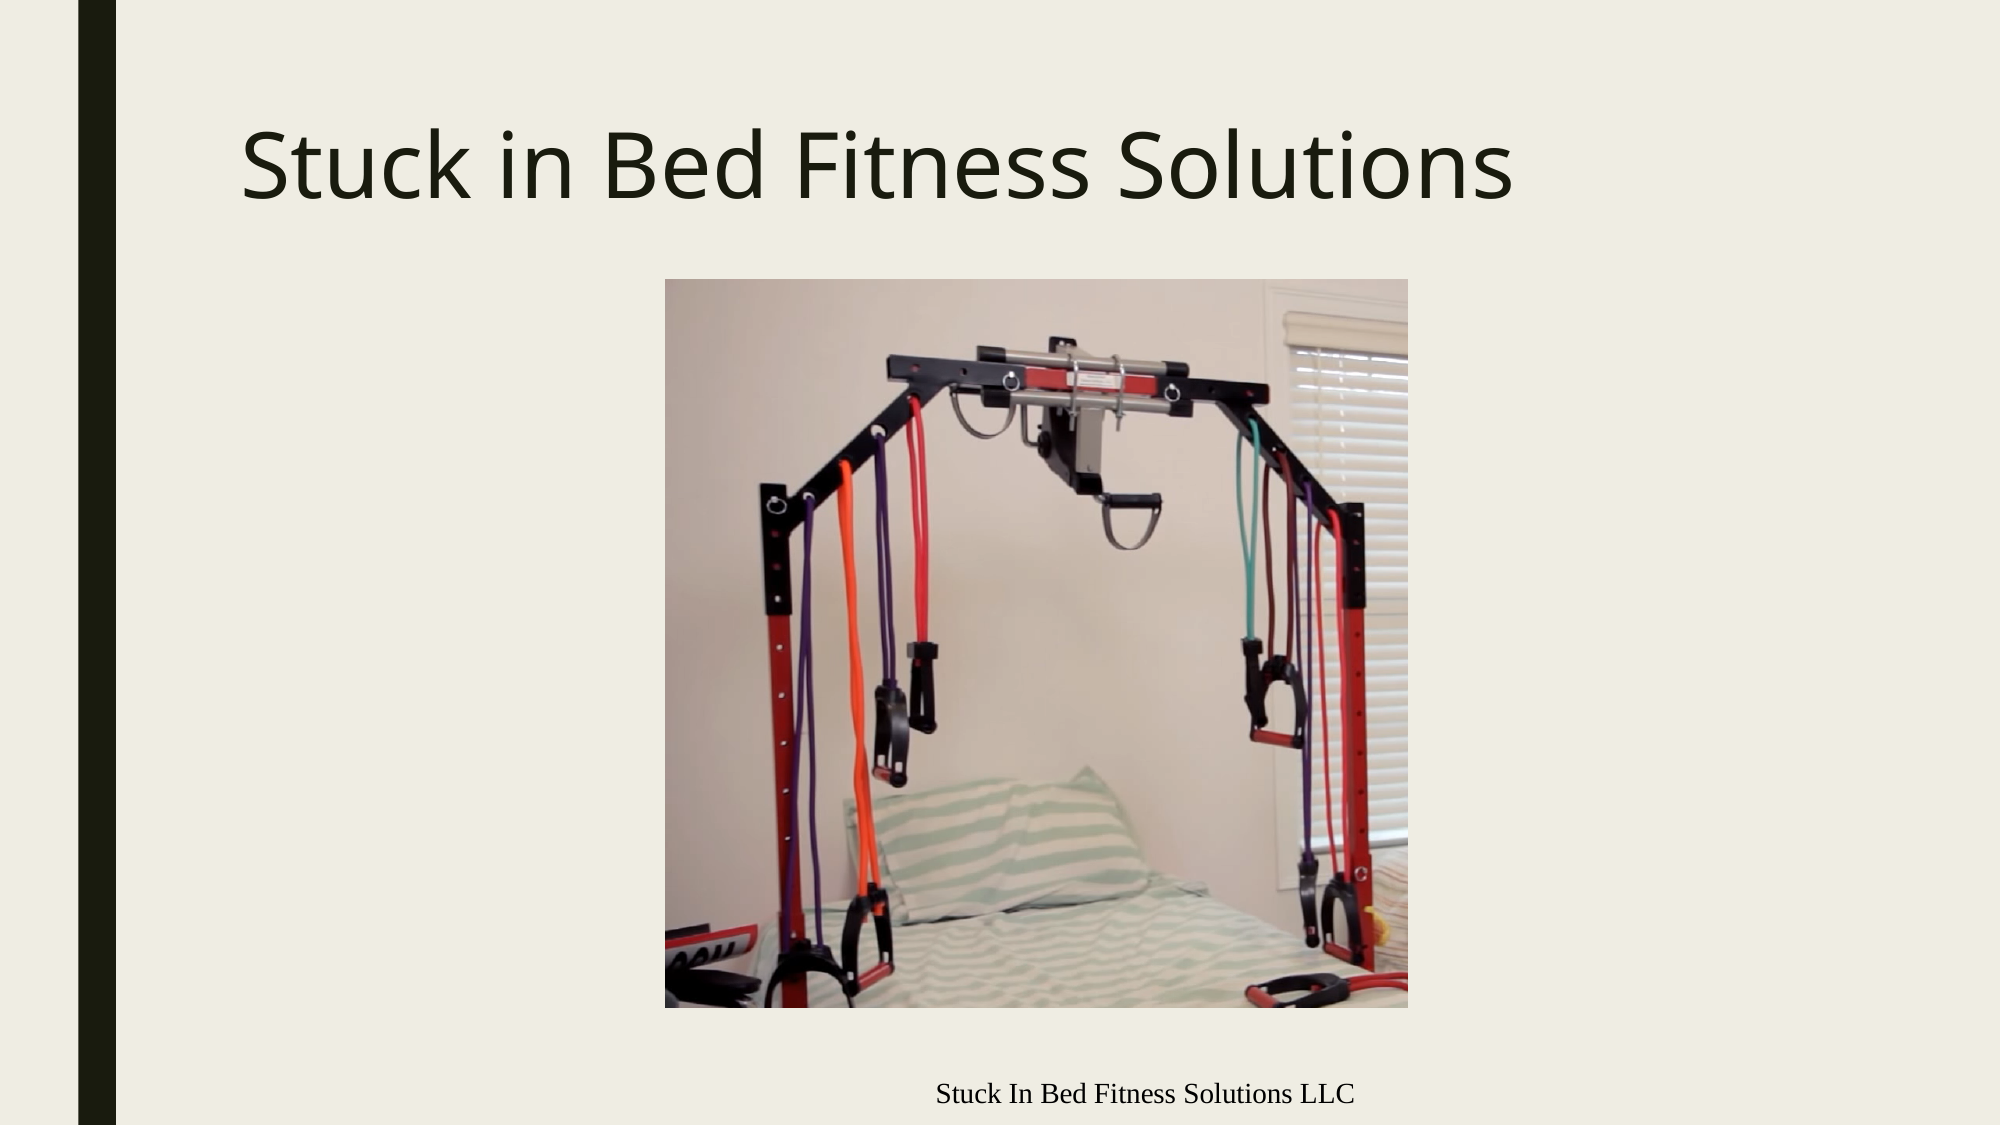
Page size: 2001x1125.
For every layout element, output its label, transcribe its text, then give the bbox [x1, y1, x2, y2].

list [665, 279, 1408, 1008]
footer Stuck In Bed Fitness Solutions LLC [474, 1058, 1816, 1125]
title Stuck in Bed Fitness Solutions [225, 112, 1800, 357]
